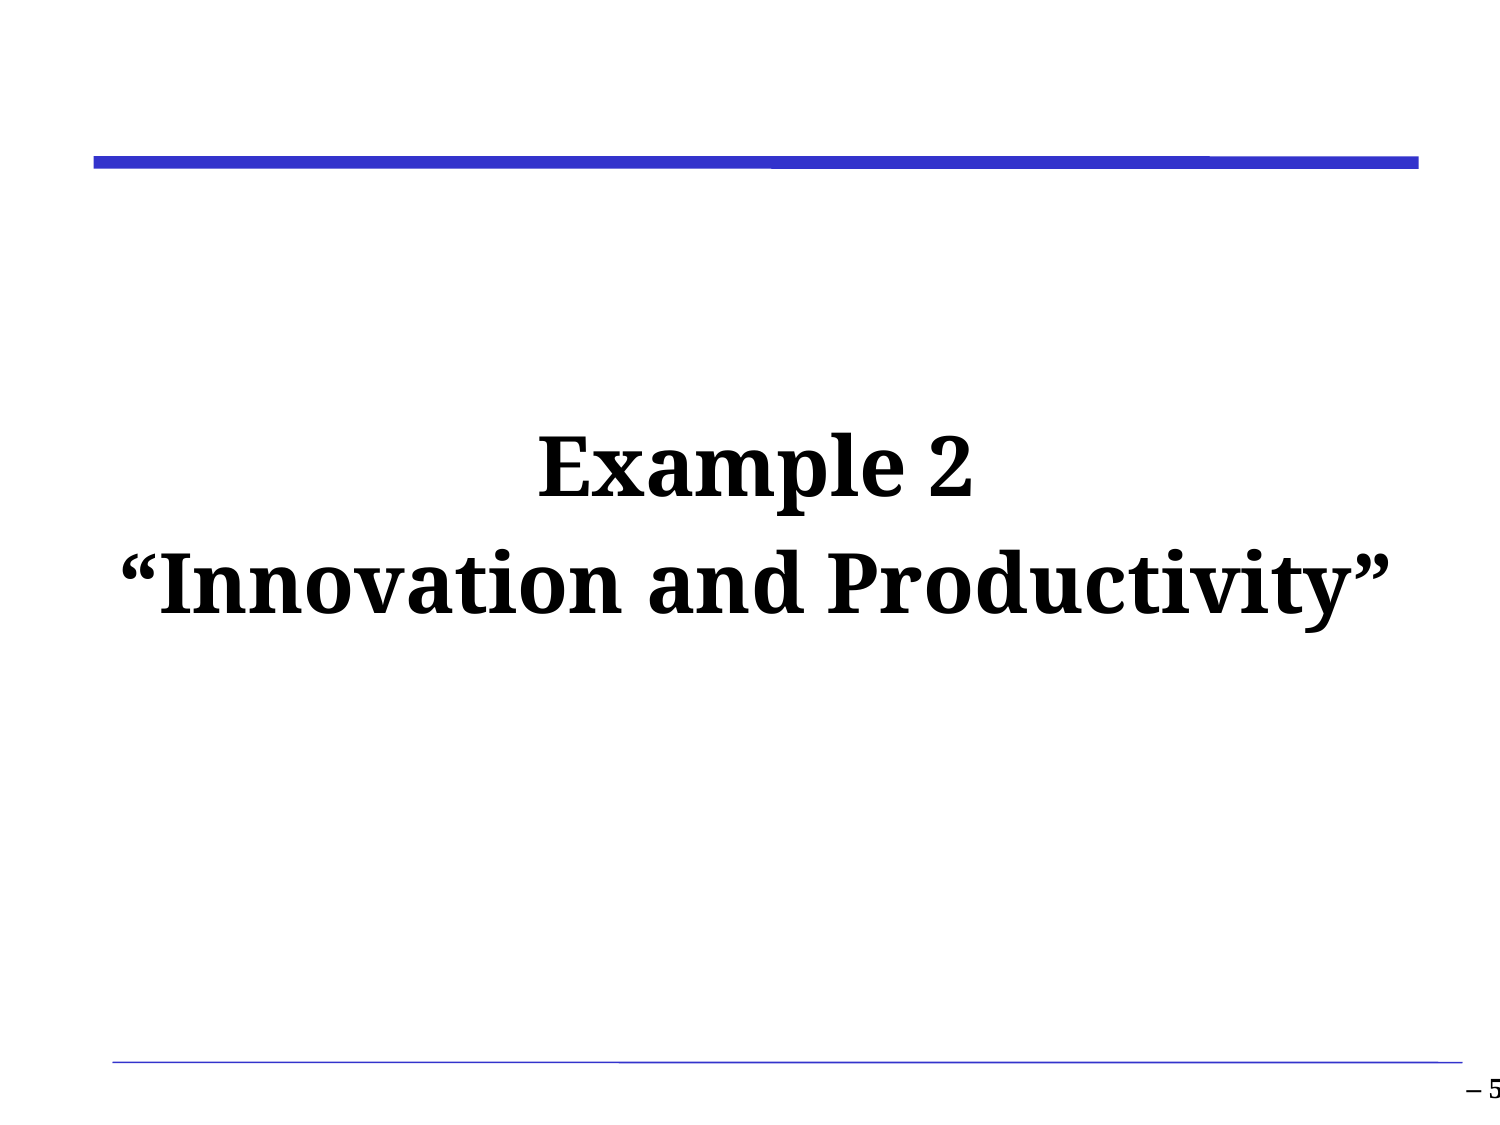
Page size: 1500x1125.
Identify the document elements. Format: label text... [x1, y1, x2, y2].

list Example 2 “Innovation and Productivity” [99, 237, 1413, 1038]
